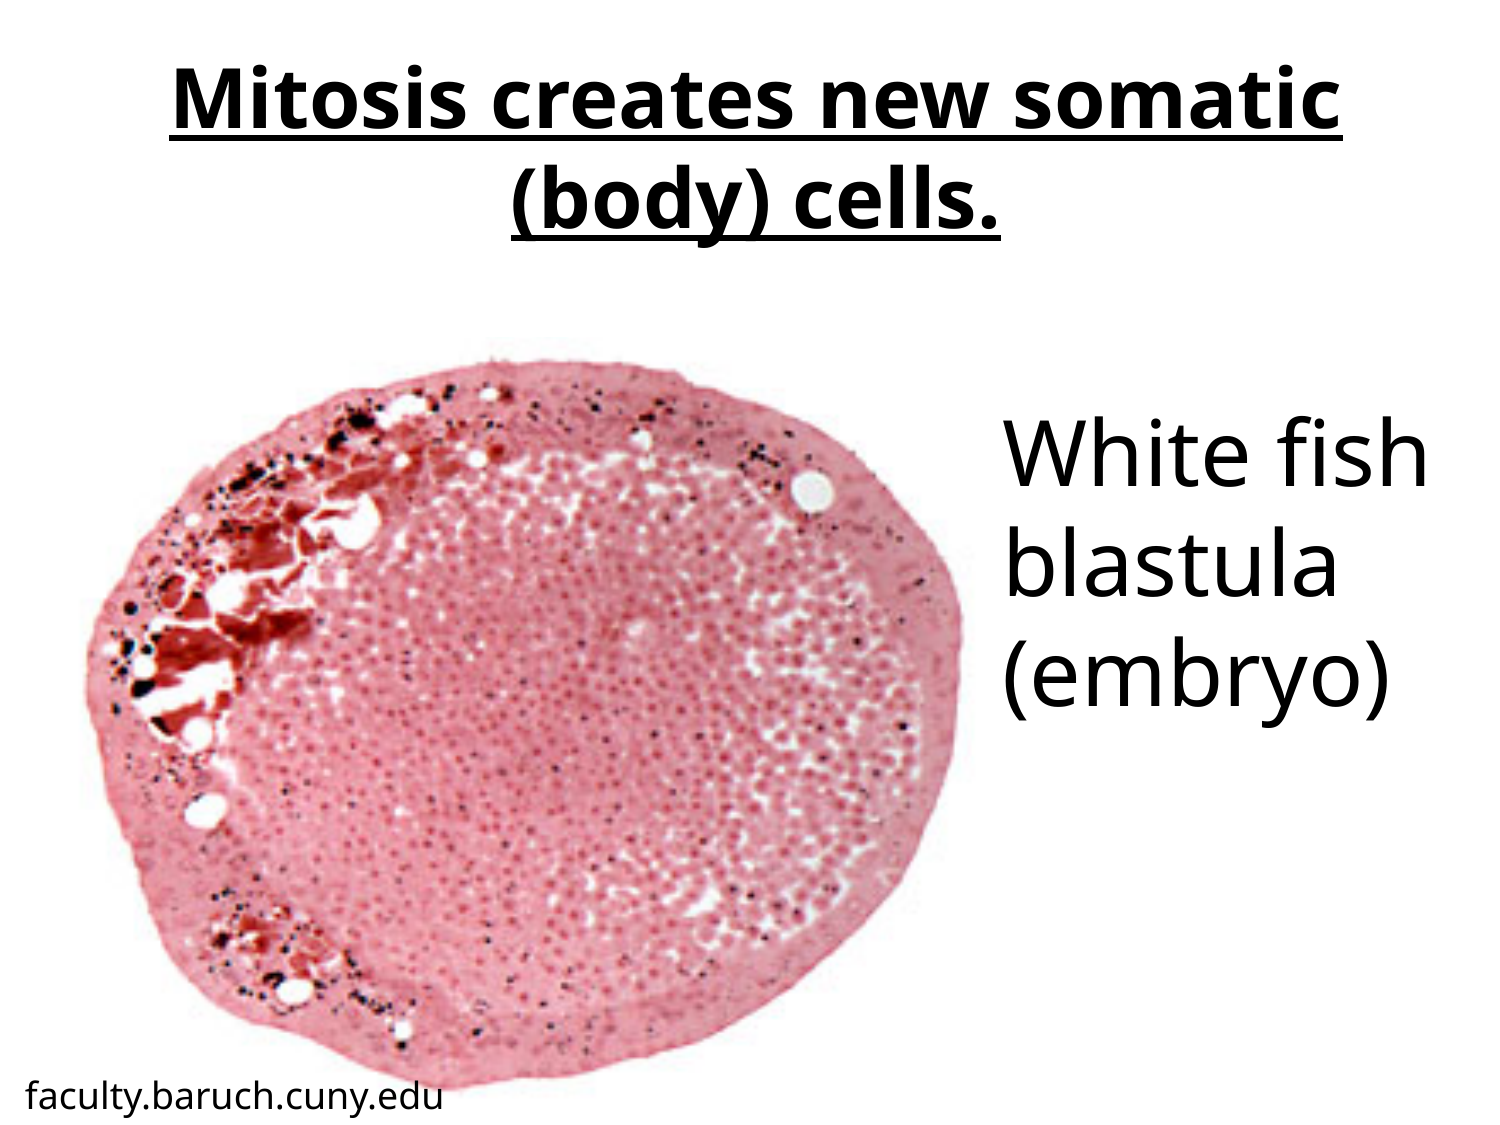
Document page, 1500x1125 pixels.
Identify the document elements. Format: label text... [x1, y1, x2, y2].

text_box White fish blastula (embryo) [1021, 387, 1450, 733]
text_box Mitosis creates new somatic (body) cells. [62, 37, 1450, 253]
picture [0, 337, 1016, 1125]
